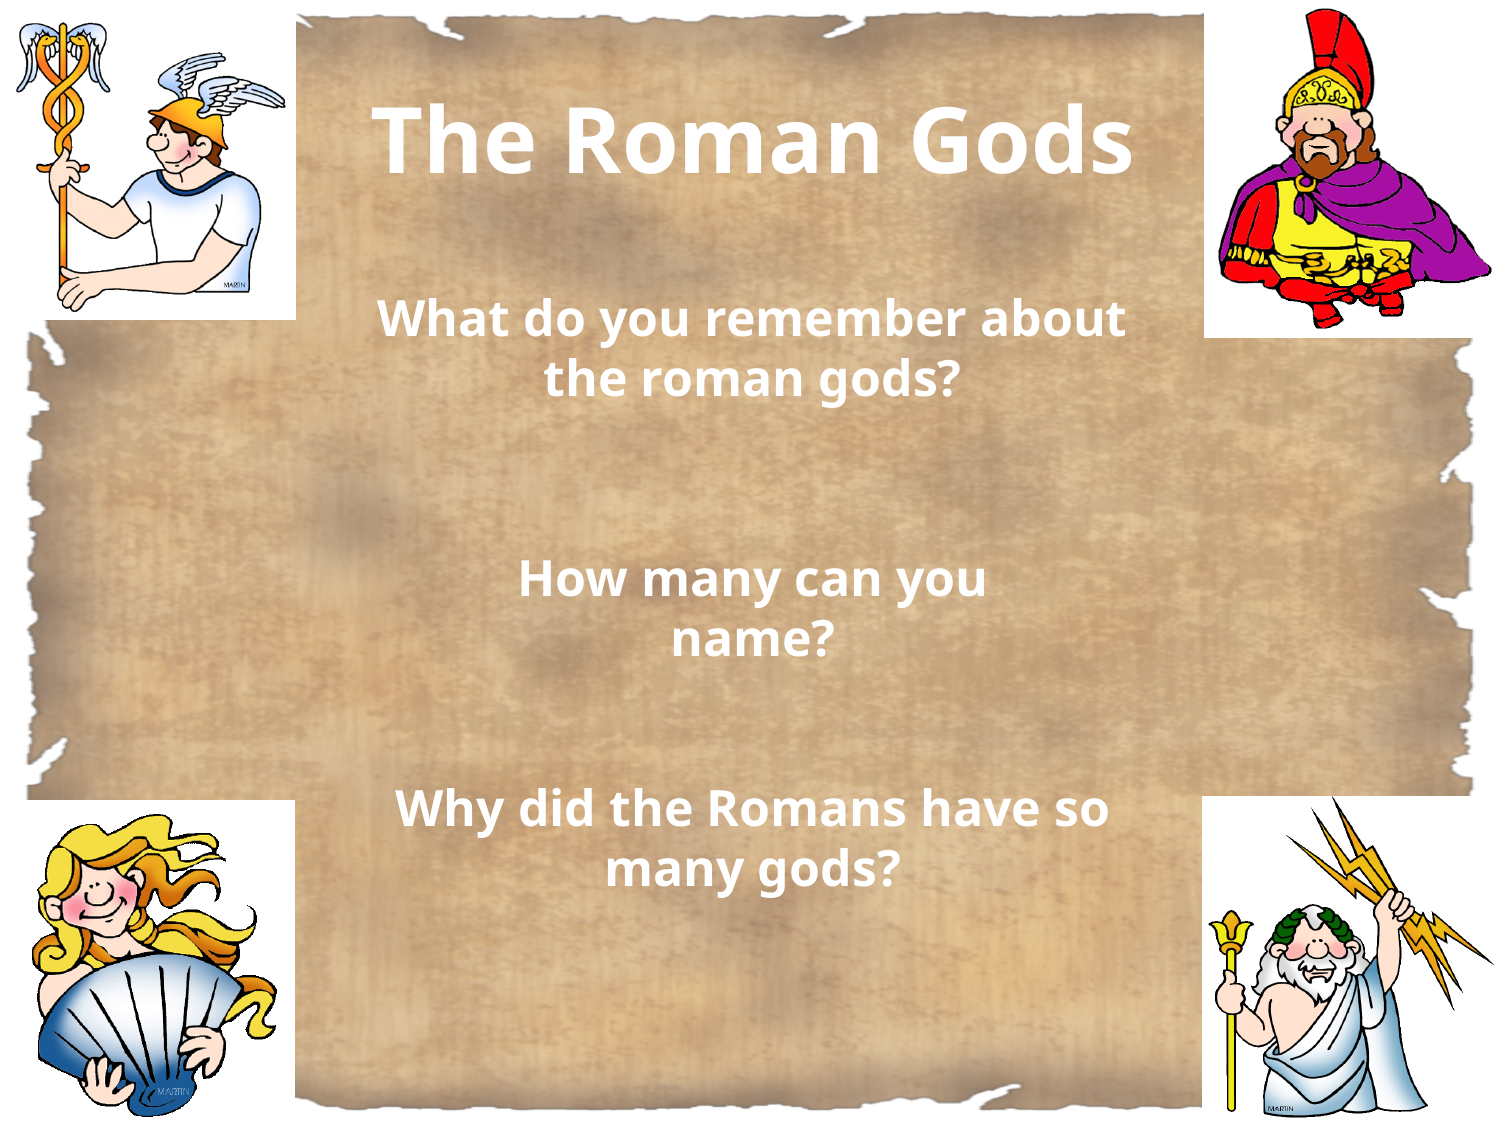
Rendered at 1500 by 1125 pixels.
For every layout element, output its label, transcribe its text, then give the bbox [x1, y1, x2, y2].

picture [0, 800, 296, 1125]
picture [1204, 0, 1500, 338]
text_box The Roman Gods [299, 74, 1199, 200]
text_box Why did the Romans have so many gods? [354, 769, 1152, 905]
picture [0, 0, 296, 320]
text_box How many can you name? [429, 538, 1077, 674]
text_box What do you remember about the roman gods? [351, 278, 1155, 414]
picture [1201, 796, 1498, 1125]
